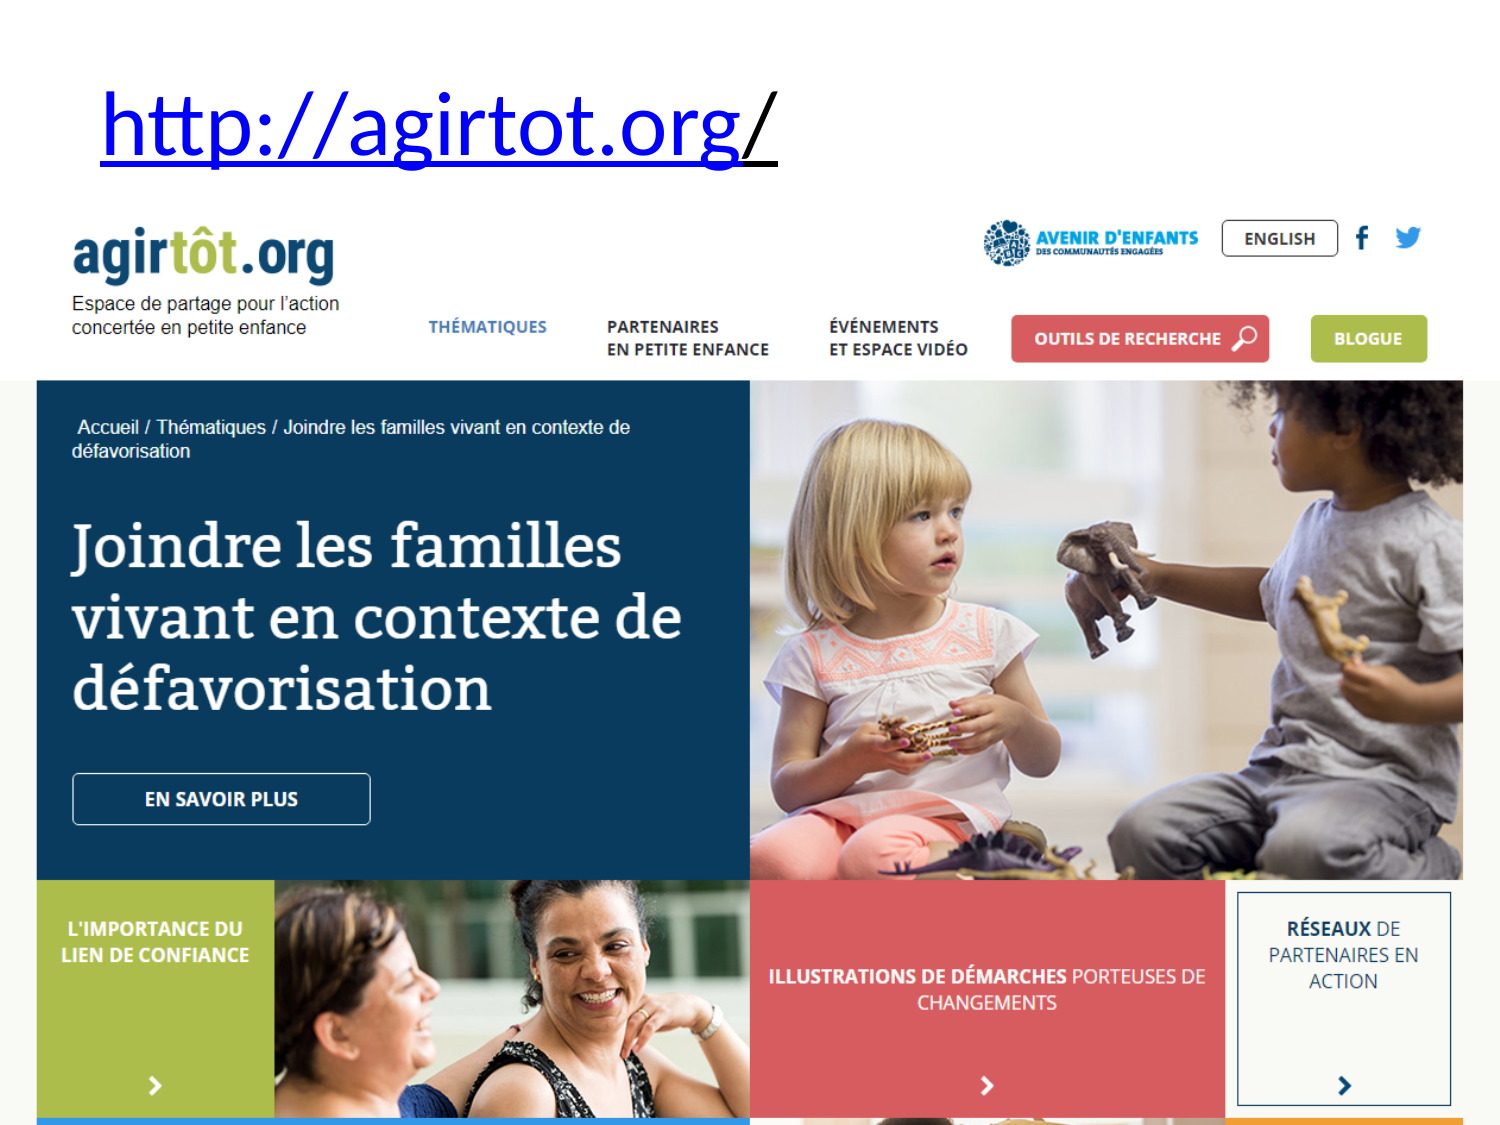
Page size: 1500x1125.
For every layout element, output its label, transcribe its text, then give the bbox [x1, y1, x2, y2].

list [0, 207, 1500, 1125]
title http://agirtot.org/ [0, 25, 953, 207]
